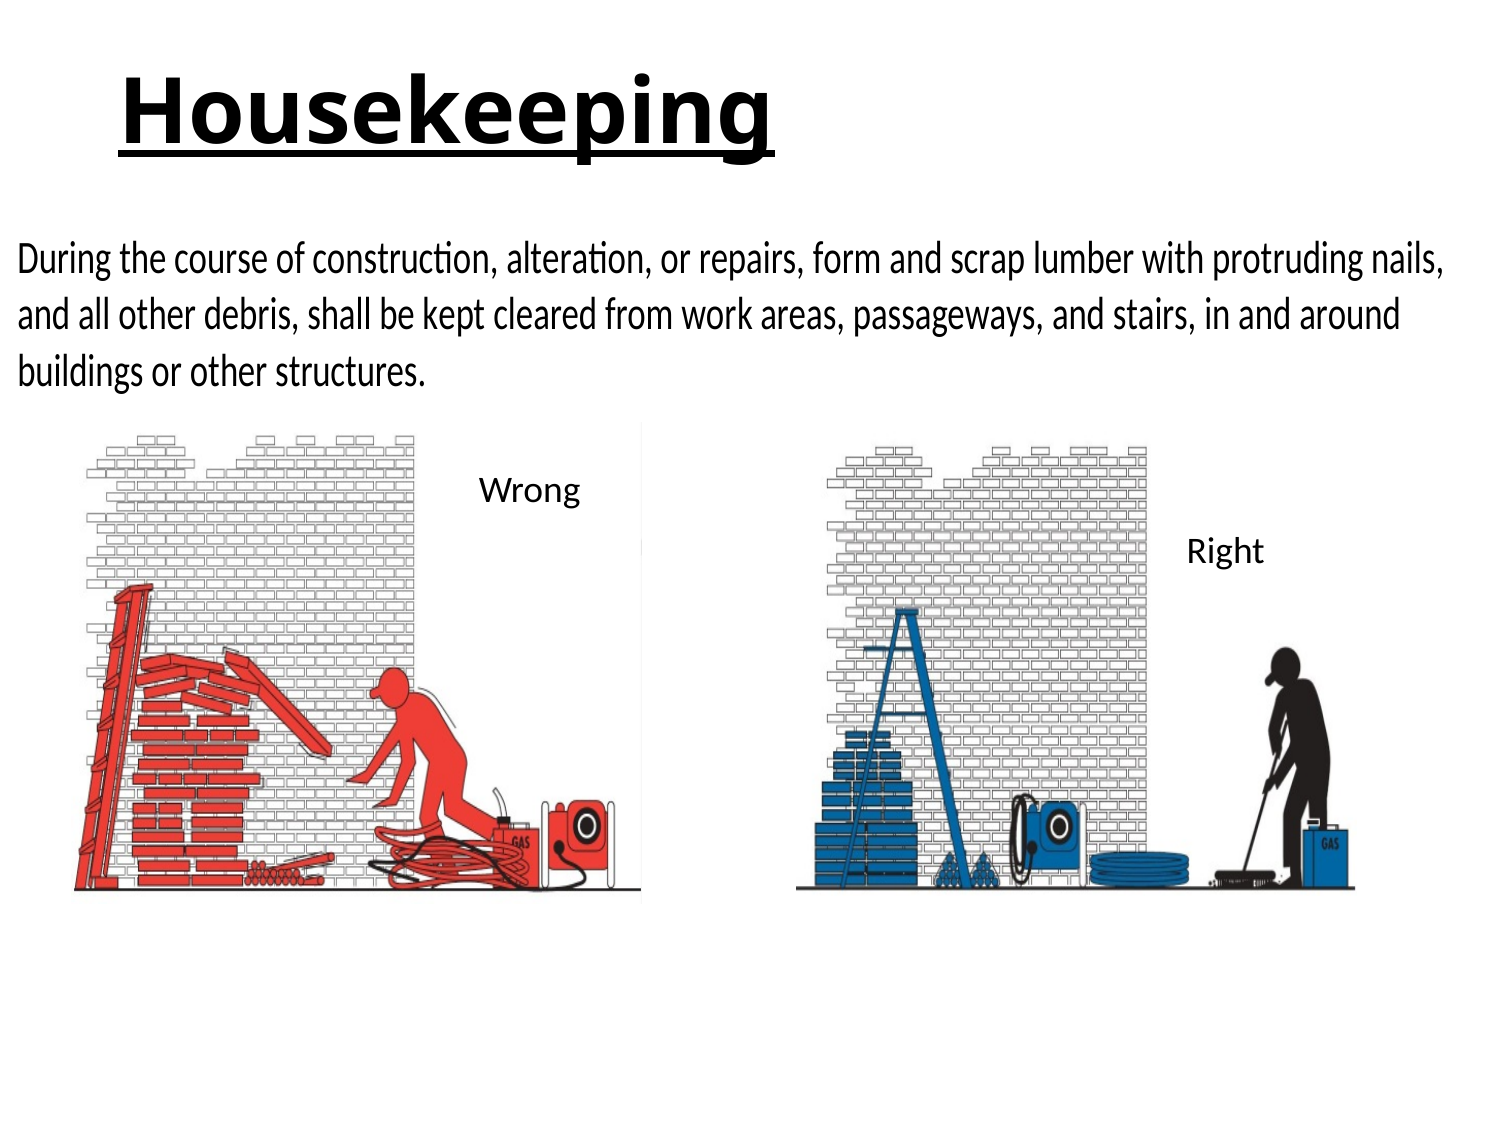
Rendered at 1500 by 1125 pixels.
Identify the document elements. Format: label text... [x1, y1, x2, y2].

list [17, 229, 1493, 904]
title Housekeeping [103, 59, 1397, 229]
